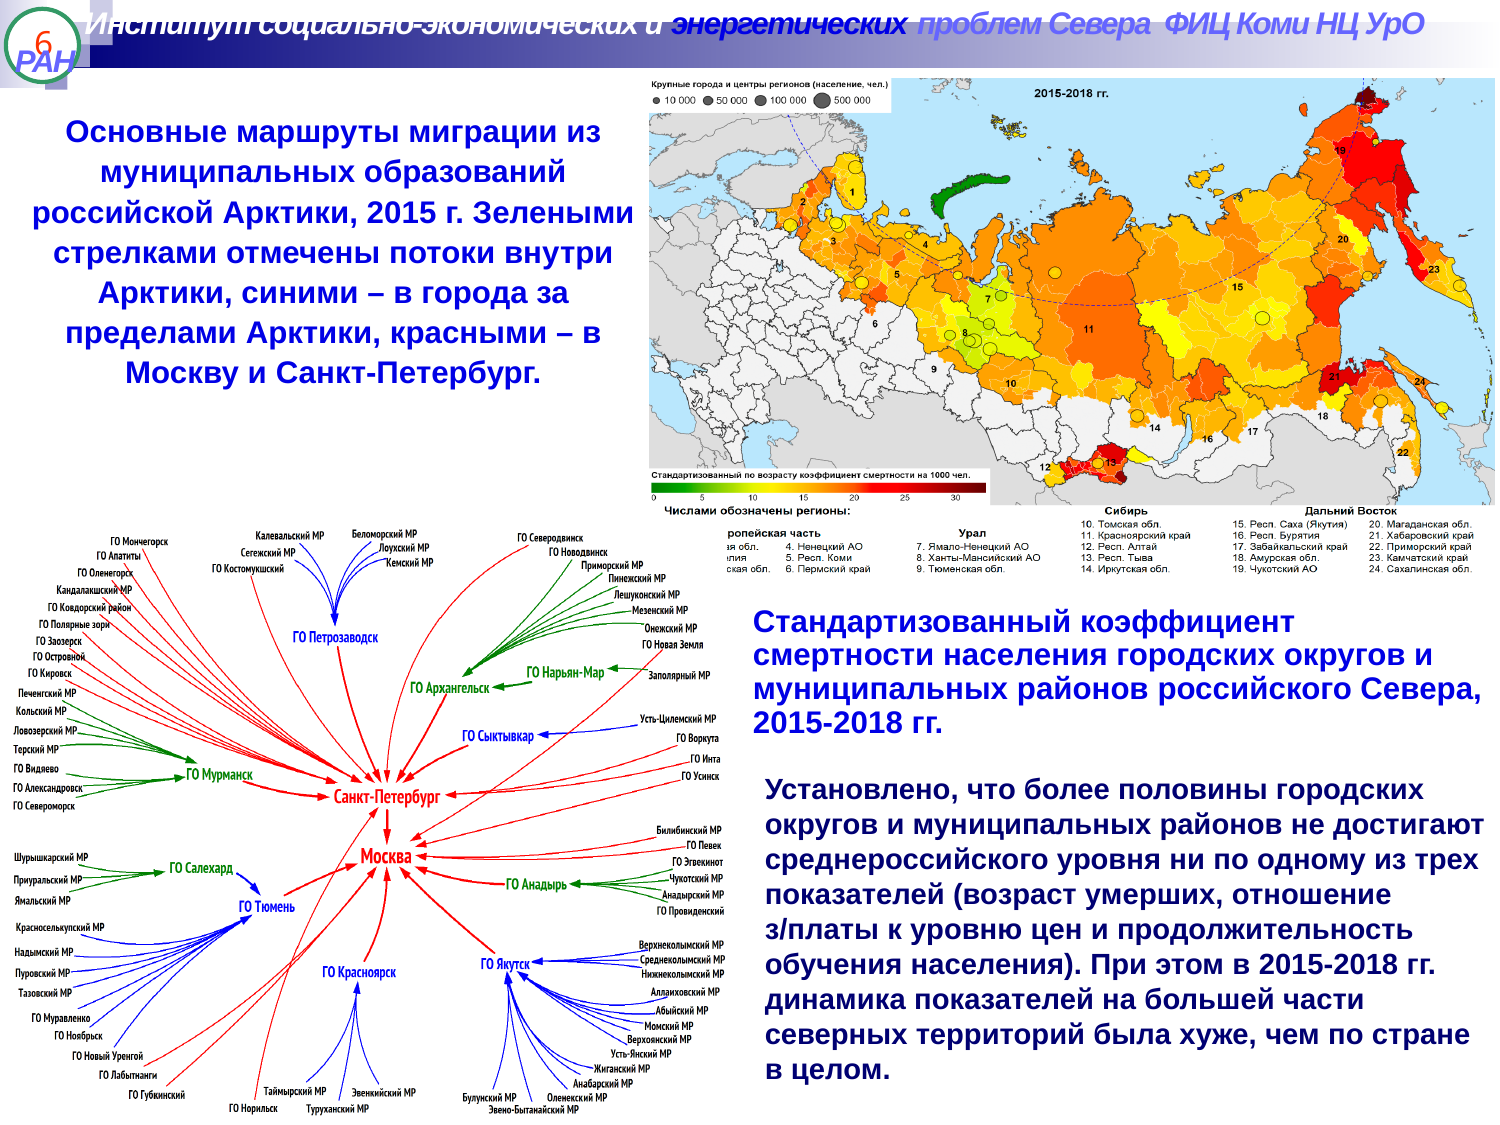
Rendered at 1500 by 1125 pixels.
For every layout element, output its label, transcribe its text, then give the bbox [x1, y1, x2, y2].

picture [11, 77, 1495, 1118]
text_box Установлено, что более половины городских округов и муниципальных районов не достигают среднероссийского уровня ни по одному из трех показателей (возраст умерших, отношение з/платы к уровню цен и продолжительность обучения населения). При этом в 2015-2018 гг. динамика показателей на большей части северных территорий была хуже, чем по стране в целом. [749, 763, 1500, 1093]
text_box Стандартизованный коэффициент смертности населения городских округов и муниципальных районов российского Севера, 2015-2018 гг. [738, 597, 1500, 748]
text_box Институт социально-экономических и энергетических проблем Севера ФИЦ Коми НЦ УрО РАН [83, 11, 1500, 71]
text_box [5, 8, 80, 83]
text_box Основные маршруты миграции из муниципальных образований российской Арктики, 2015 г. Зелеными стрелками отмечены потоки внутри Арктики, синими – в города за пределами Арктики, красными – в Москву и Санкт-Петербург. [0, 101, 644, 397]
